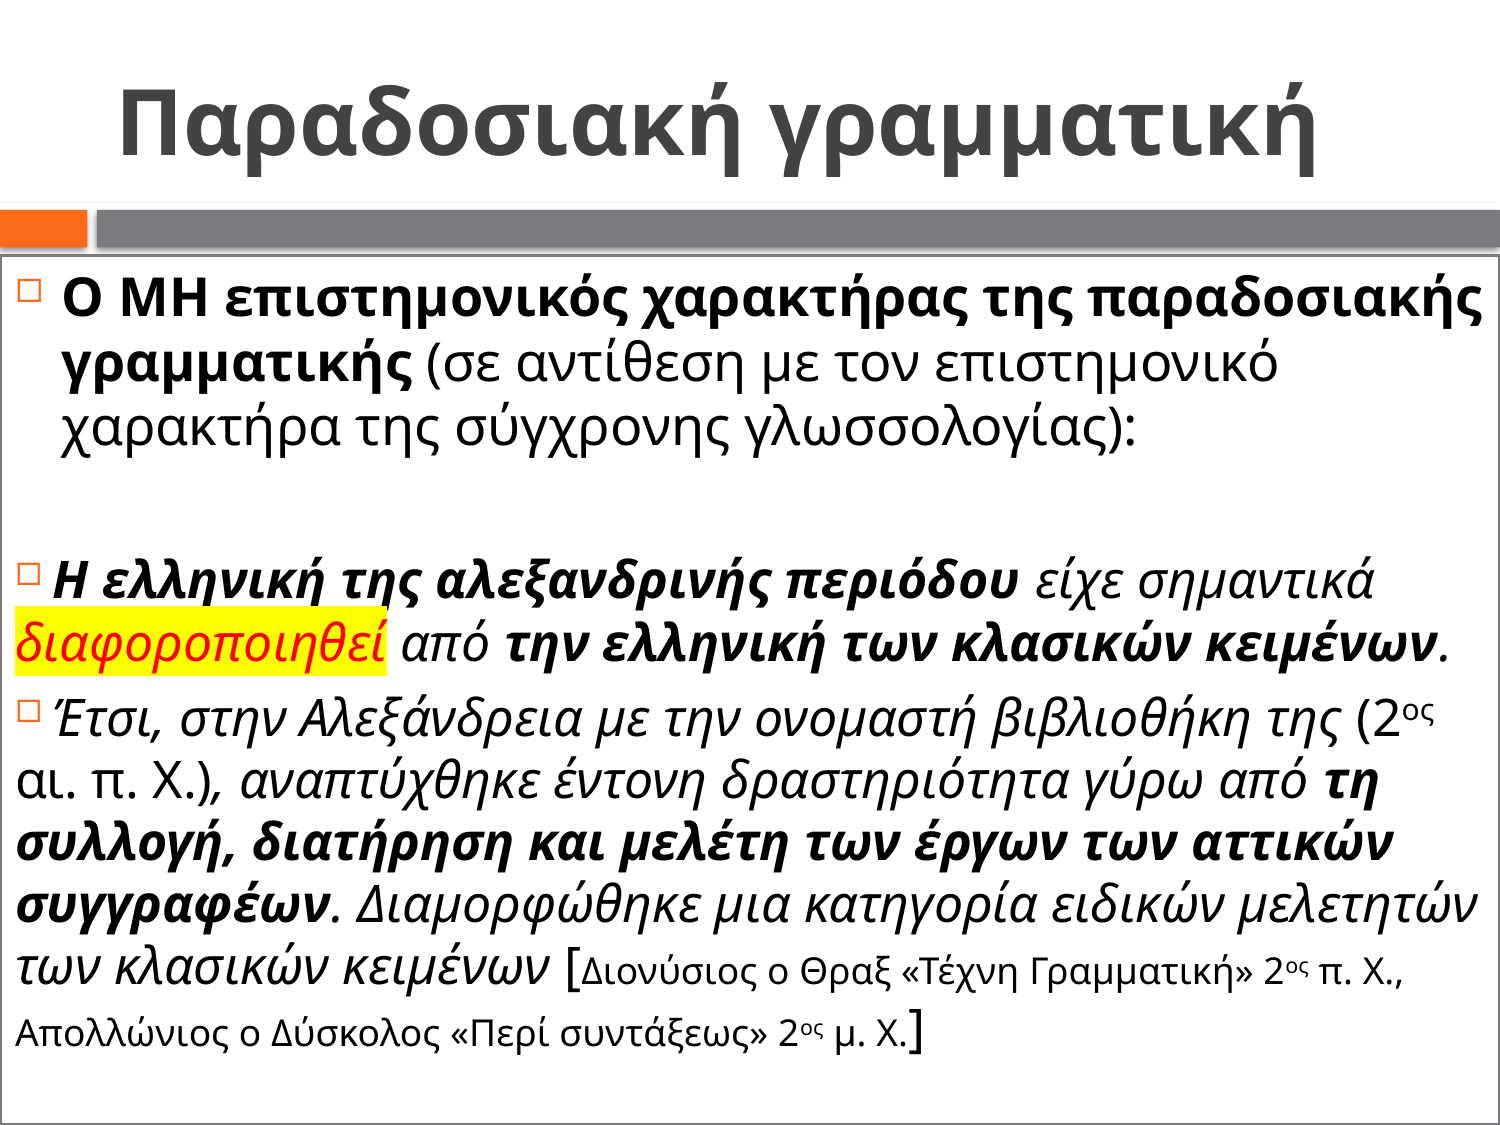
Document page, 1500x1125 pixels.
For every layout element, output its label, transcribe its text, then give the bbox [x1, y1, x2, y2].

title Παραδοσιακή γραμματική [100, 37, 1439, 201]
list Ο ΜΗ επιστημονικός χαρακτήρας της παραδοσιακής γραμματικής (σε αντίθεση με τον επιστημονικό χαρακτήρα της σύγχρονης γλωσσολογίας): Η ελληνική της αλεξανδρινής περιόδου είχε σημαντικά διαφοροποιηθεί από την ελληνική των κλασικών κειμένων. Έτσι, στην Αλεξάνδρεια με την ονομαστή βιβλιοθήκη της (2ος αι. π. Χ.), αναπτύχθηκε έντονη δραστηριότητα γύρω από τη συλλογή, διατήρηση και μελέτη των έργων των αττικών συγγραφέων. Διαμορφώθηκε μια κατηγορία ειδικών μελετητών των κλασικών κειμένων [Διονύσιος ο Θραξ «Τέχνη Γραμματική» 2ος π. Χ., Απολλώνιος ο Δύσκολος «Περί συντάξεως» 2ος μ. Χ.] [0, 254, 1500, 1125]
